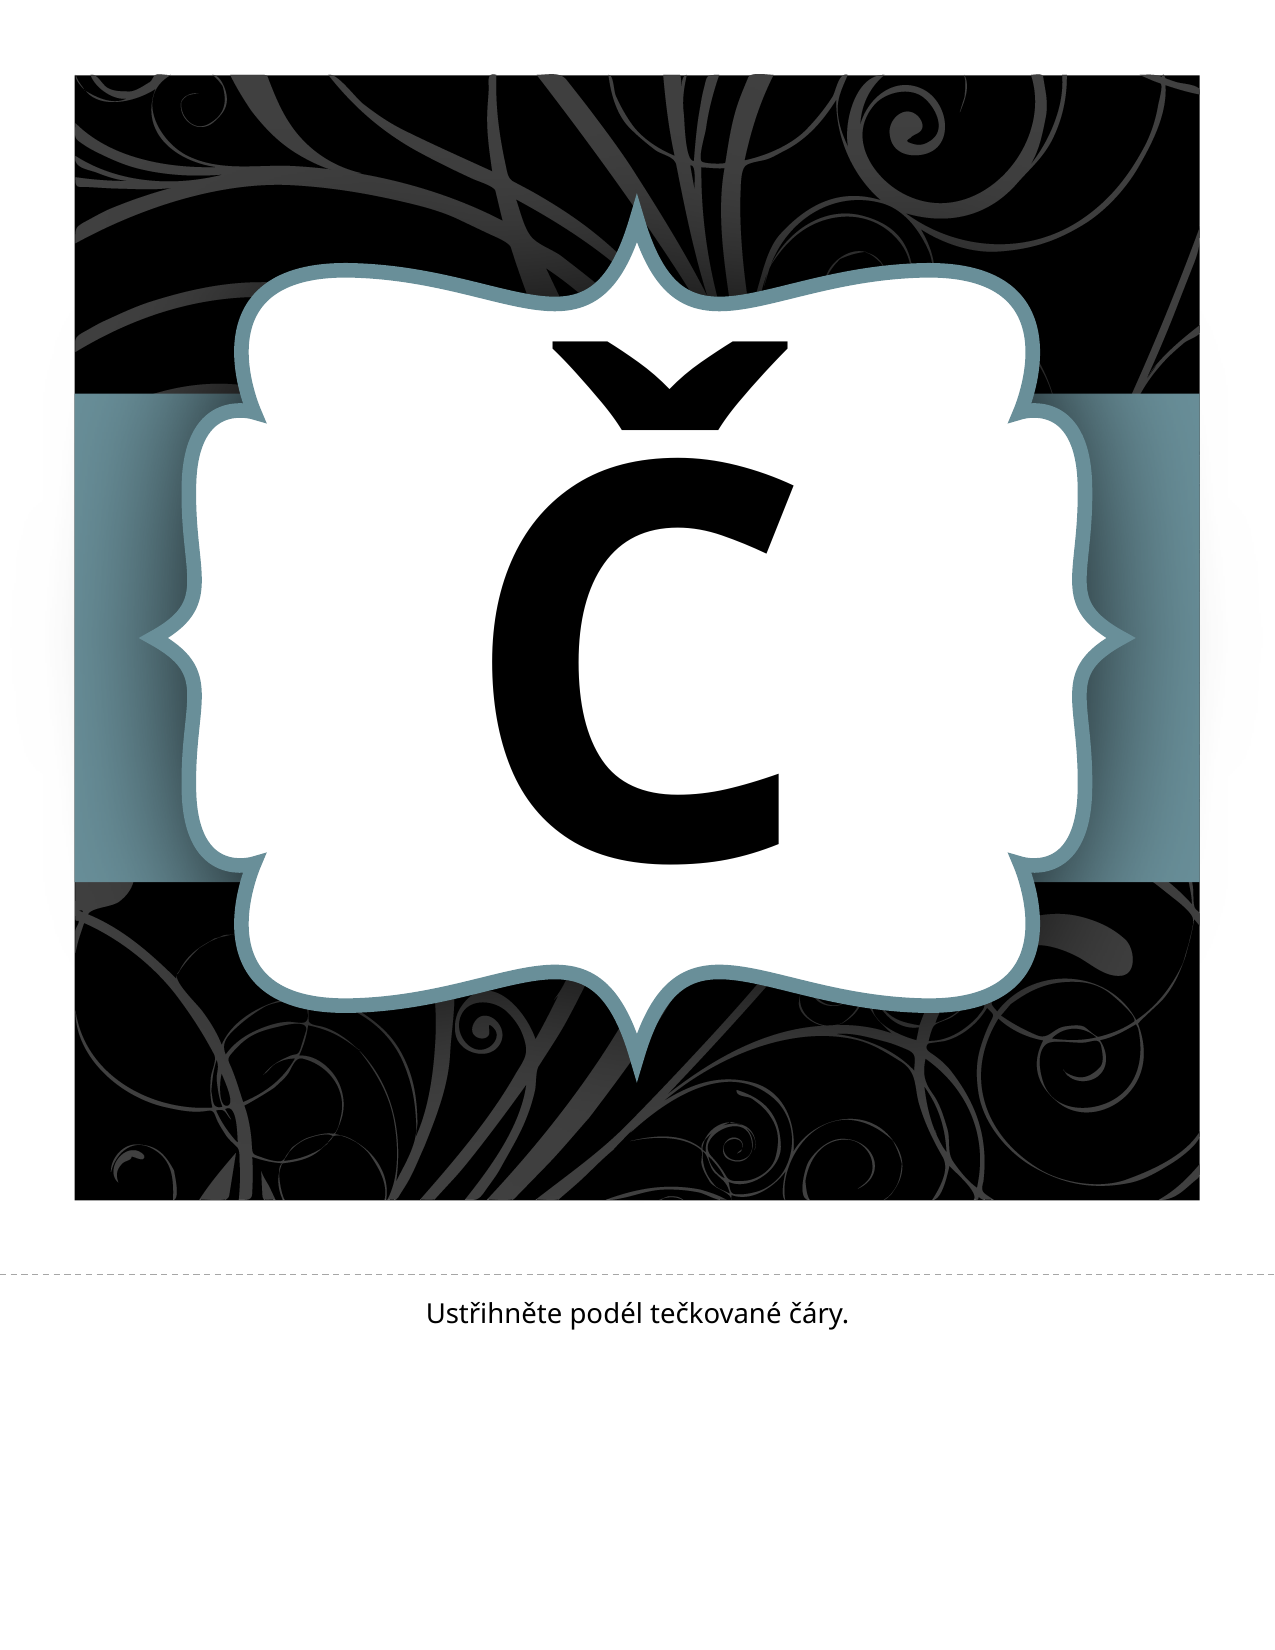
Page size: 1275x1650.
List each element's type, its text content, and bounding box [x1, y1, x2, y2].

picture [75, 883, 1200, 1200]
title Č [159, 181, 1116, 1095]
picture [75, 74, 1200, 393]
